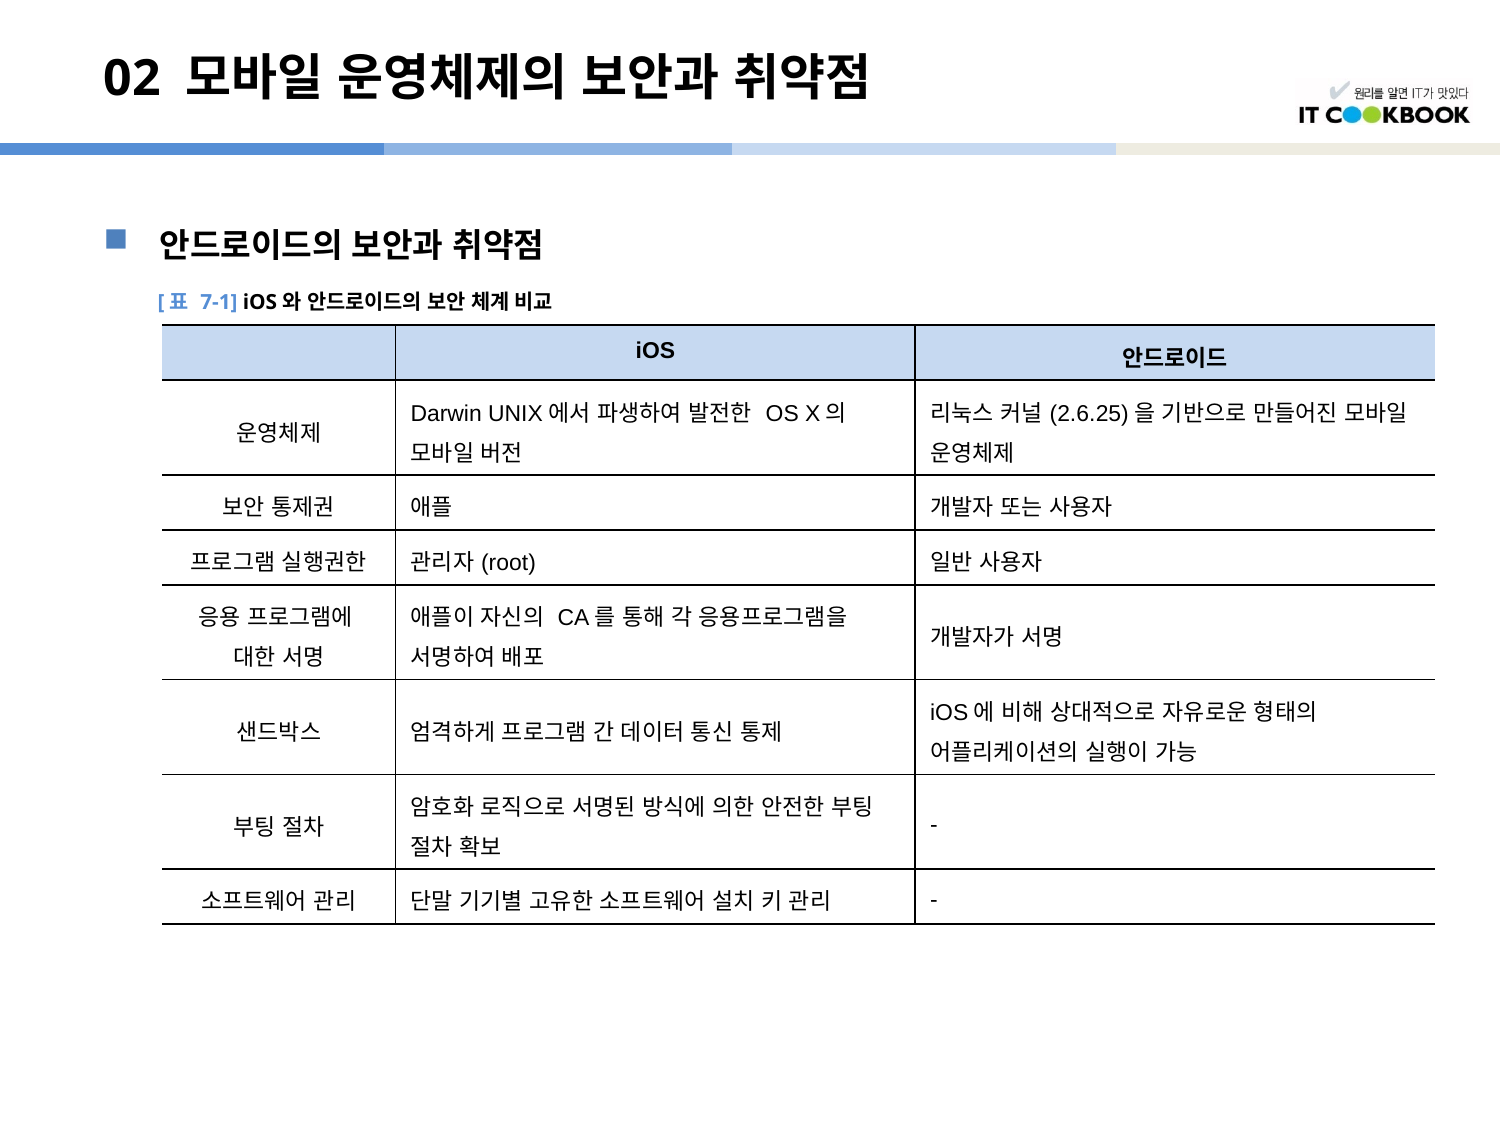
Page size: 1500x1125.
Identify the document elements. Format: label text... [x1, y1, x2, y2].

table_cell 샌드박스 [162, 680, 395, 774]
picture [1295, 78, 1473, 125]
table_cell - [916, 775, 1435, 868]
table_cell 개발자 또는 사용자 [916, 476, 1435, 529]
list 안드로이드의 보안과 취약점 [88, 196, 1436, 1083]
table_header iOS [396, 326, 914, 379]
text_box [표 7-1] iOS와 안드로이드의 보안 체계 비교 [142, 276, 456, 325]
title 02 모바일 운영체제의 보안과 취약점 [88, 30, 1330, 121]
table_cell 보안 통제권 [162, 476, 395, 529]
table_header 안드로이드 [916, 326, 1435, 379]
table_header [162, 326, 395, 379]
table_cell - [916, 870, 1435, 923]
table_cell 엄격하게 프로그램 간 데이터 통신 통제 [396, 680, 914, 774]
table_cell 프로그램 실행권한 [162, 531, 395, 584]
table_cell 부팅 절차 [162, 775, 395, 868]
table_cell 소프트웨어 관리 [162, 870, 395, 923]
table_cell 운영체제 [162, 381, 395, 474]
table_cell 애플 [396, 476, 914, 529]
table_cell 응용 프로그램에 대한 서명 [162, 586, 395, 679]
table_cell 단말 기기별 고유한 소프트웨어 설치 키 관리 [396, 870, 914, 923]
table_cell 애플이 자신의 CA를 통해 각 응용프로그램을 서명하여 배포 [396, 586, 914, 679]
table_cell 개발자가 서명 [916, 586, 1435, 679]
table_cell Darwin UNIX에서 파생하여 발전한 OS X의 모바일 버전 [396, 381, 914, 474]
table_cell 일반 사용자 [916, 531, 1435, 584]
table_cell iOS에 비해 상대적으로 자유로운 형태의 어플리케이션의 실행이 가능 [916, 680, 1435, 774]
table_cell 리눅스 커널(2.6.25)을 기반으로 만들어진 모바일 운영체제 [916, 381, 1435, 474]
table_cell 관리자(root) [396, 531, 914, 584]
table_cell 암호화 로직으로 서명된 방식에 의한 안전한 부팅 절차 확보 [396, 775, 914, 868]
